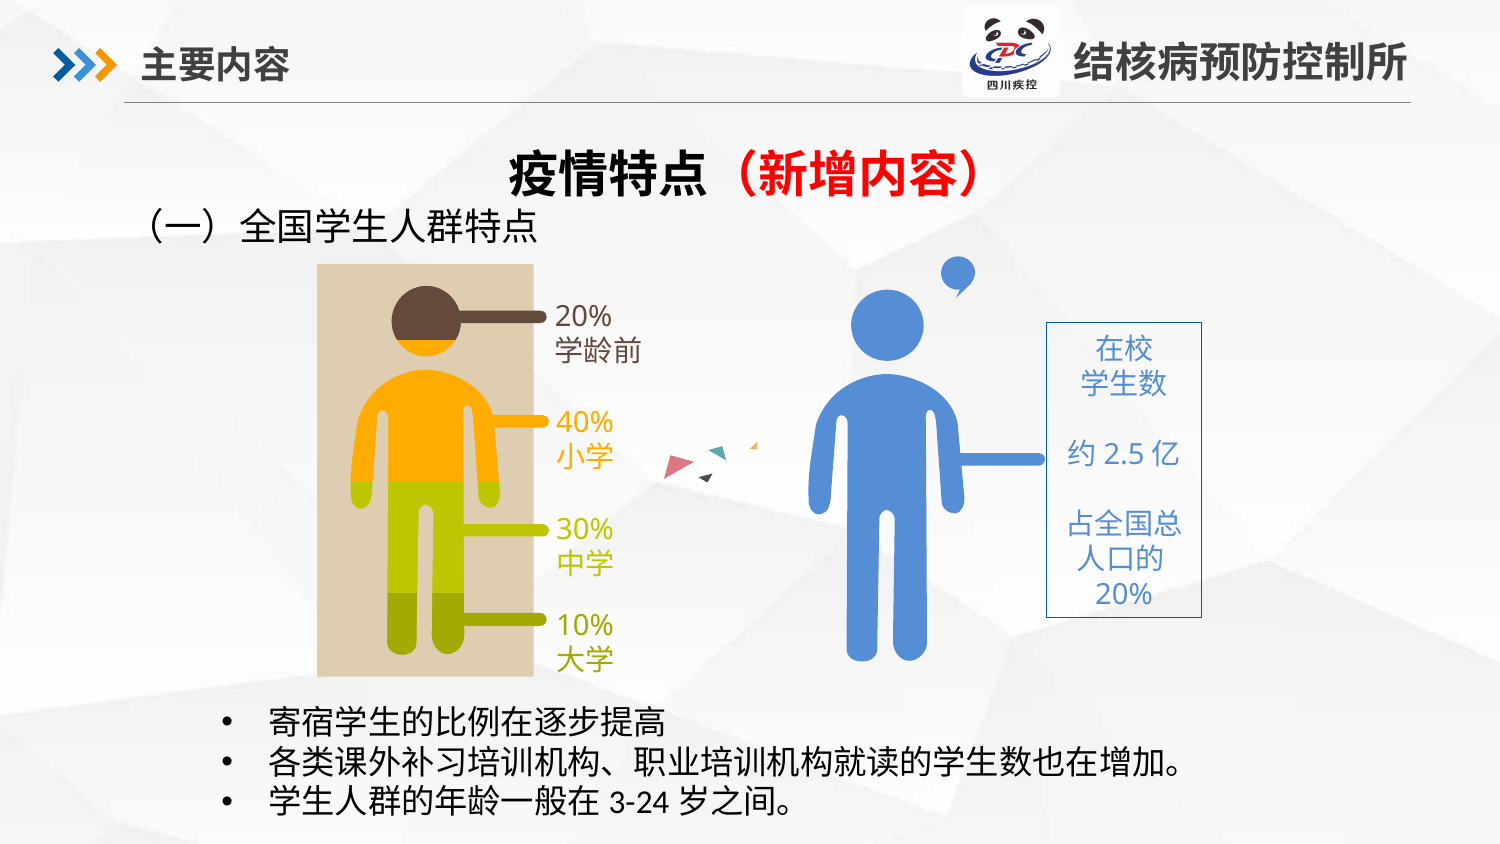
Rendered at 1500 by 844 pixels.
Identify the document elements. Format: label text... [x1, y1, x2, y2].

text_box 寄宿学生的比例在逐步提高 各类课外补习培训机构、职业培训机构就读的学生数也在增加。 学生人群的年龄一般在3-24岁之间。 [206, 693, 1294, 828]
text_box 主要内容 [140, 32, 491, 95]
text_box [961, 5, 1434, 97]
text_box 疫情特点（新增内容） （一）全国学生人群特点 [112, 135, 1406, 750]
picture [0, 0, 1500, 844]
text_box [312, 256, 1202, 685]
